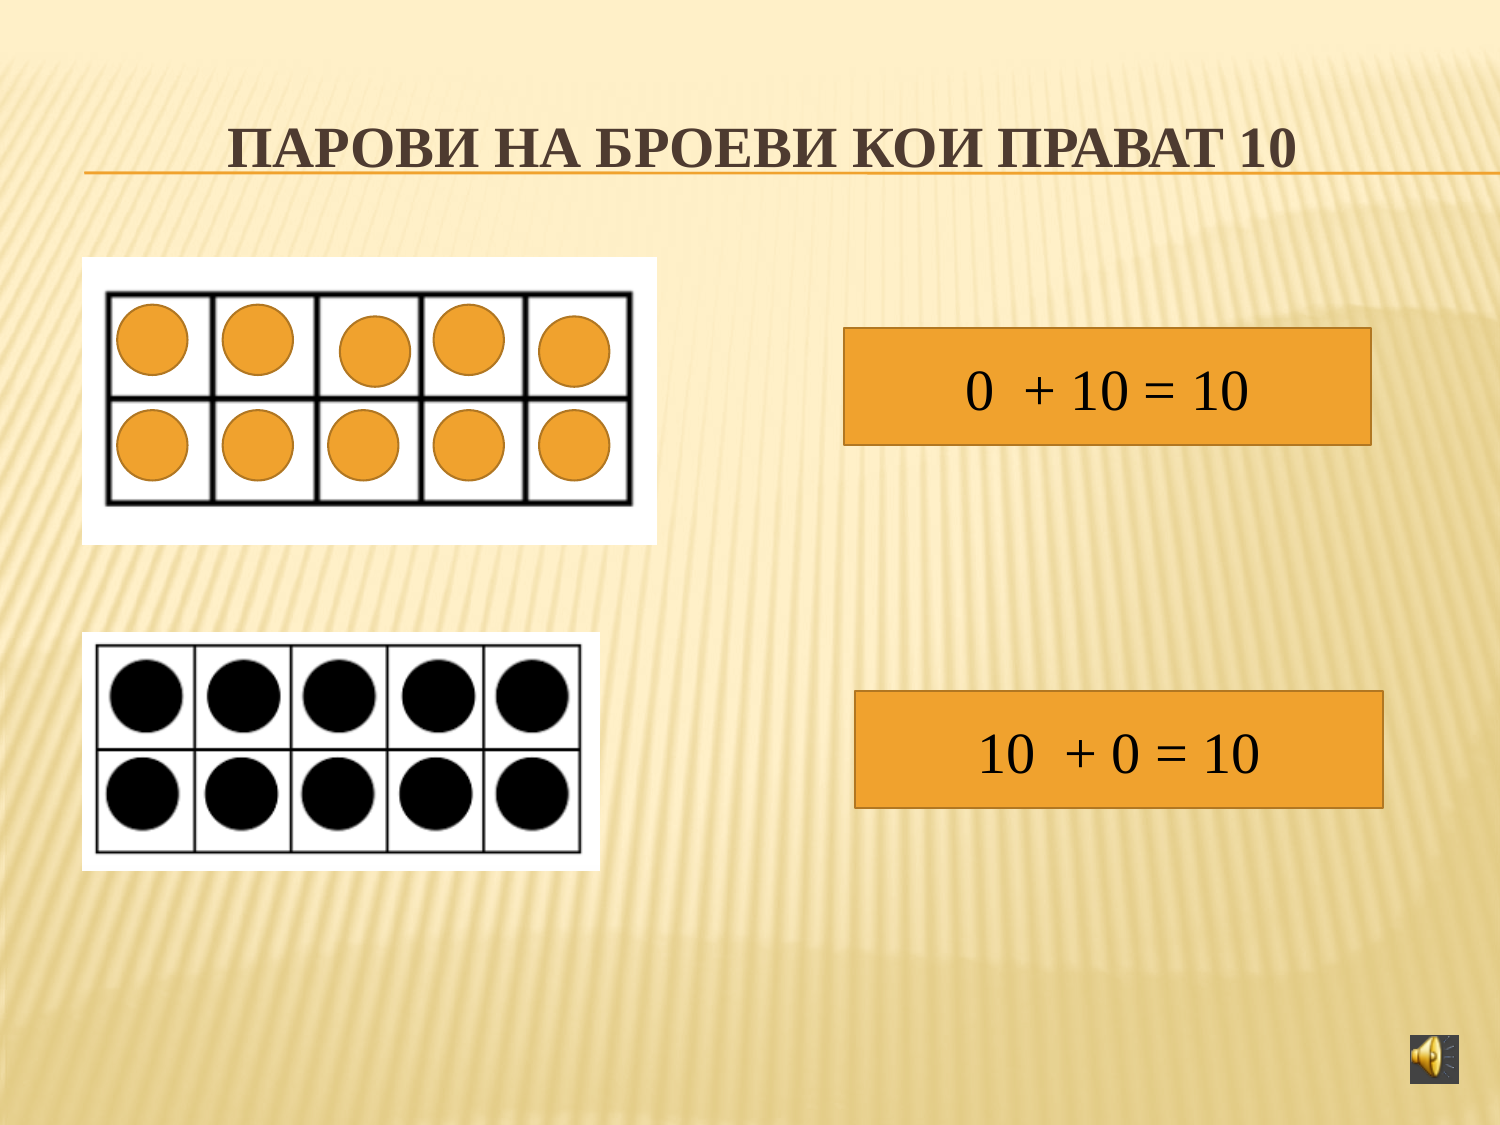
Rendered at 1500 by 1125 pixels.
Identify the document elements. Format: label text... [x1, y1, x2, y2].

picture [81, 257, 657, 546]
picture [81, 632, 600, 871]
title Парови на броеви кои прават 10 [50, 75, 1475, 213]
picture [1409, 1034, 1460, 1085]
text_box 0 + 10 = 10 [843, 327, 1372, 446]
text_box 10 + 0 = 10 [854, 690, 1384, 809]
